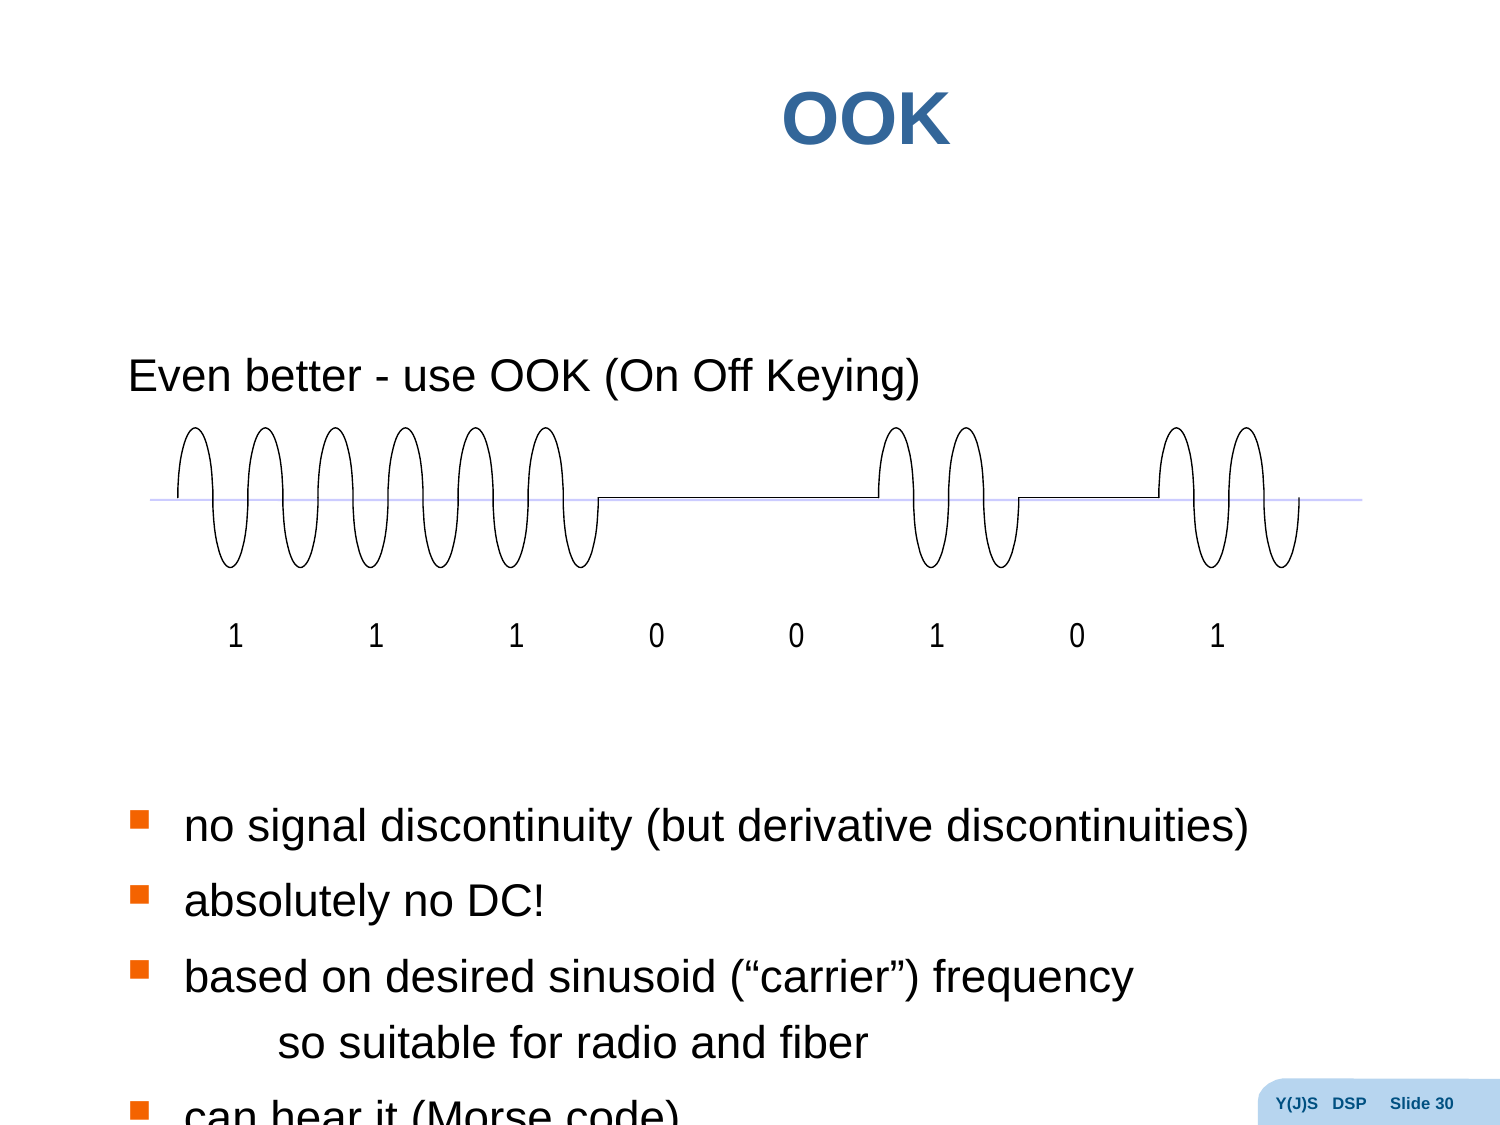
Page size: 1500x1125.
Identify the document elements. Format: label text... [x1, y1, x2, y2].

list Even better - use OOK (On Off Keying) no signal discontinuity (but derivative discontinuities) absolutely no DC! based on desired sinusoid (“carrier”) frequency so suitable for radio and fiber can hear it (Morse code) [112, 326, 1388, 1045]
title OOK [317, 26, 1416, 215]
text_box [174, 424, 1301, 663]
slide_number Y(J)S DSP Slide 30 [1260, 1085, 1500, 1125]
